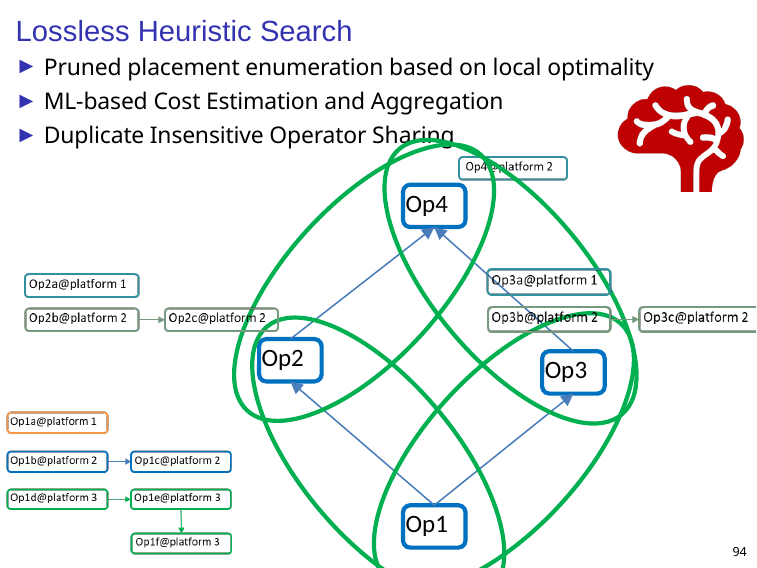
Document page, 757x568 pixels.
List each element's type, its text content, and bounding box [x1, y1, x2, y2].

text_box [382, 137, 567, 225]
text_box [434, 393, 574, 506]
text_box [290, 226, 433, 340]
text_box [231, 253, 412, 423]
text_box [309, 163, 388, 225]
picture [605, 63, 757, 214]
slide_number 94 [726, 546, 757, 562]
text_box [473, 343, 639, 426]
text_box [321, 514, 507, 568]
text_box [577, 418, 622, 489]
text_box [262, 422, 285, 466]
text_box [501, 515, 554, 555]
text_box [434, 226, 574, 352]
picture [456, 153, 568, 182]
picture [19, 271, 279, 334]
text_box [290, 381, 435, 506]
text_box [577, 237, 598, 265]
text_box [379, 364, 412, 379]
picture [2, 410, 232, 557]
text_box [450, 365, 510, 392]
text_box Pruned placement enumeration based on local optimality ML-based Cost Estimation and Aggregation Duplicate Insensitive Operator Sharing [0, 30, 672, 156]
picture [481, 266, 757, 335]
title Lossless Heuristic Search [15, 11, 588, 30]
